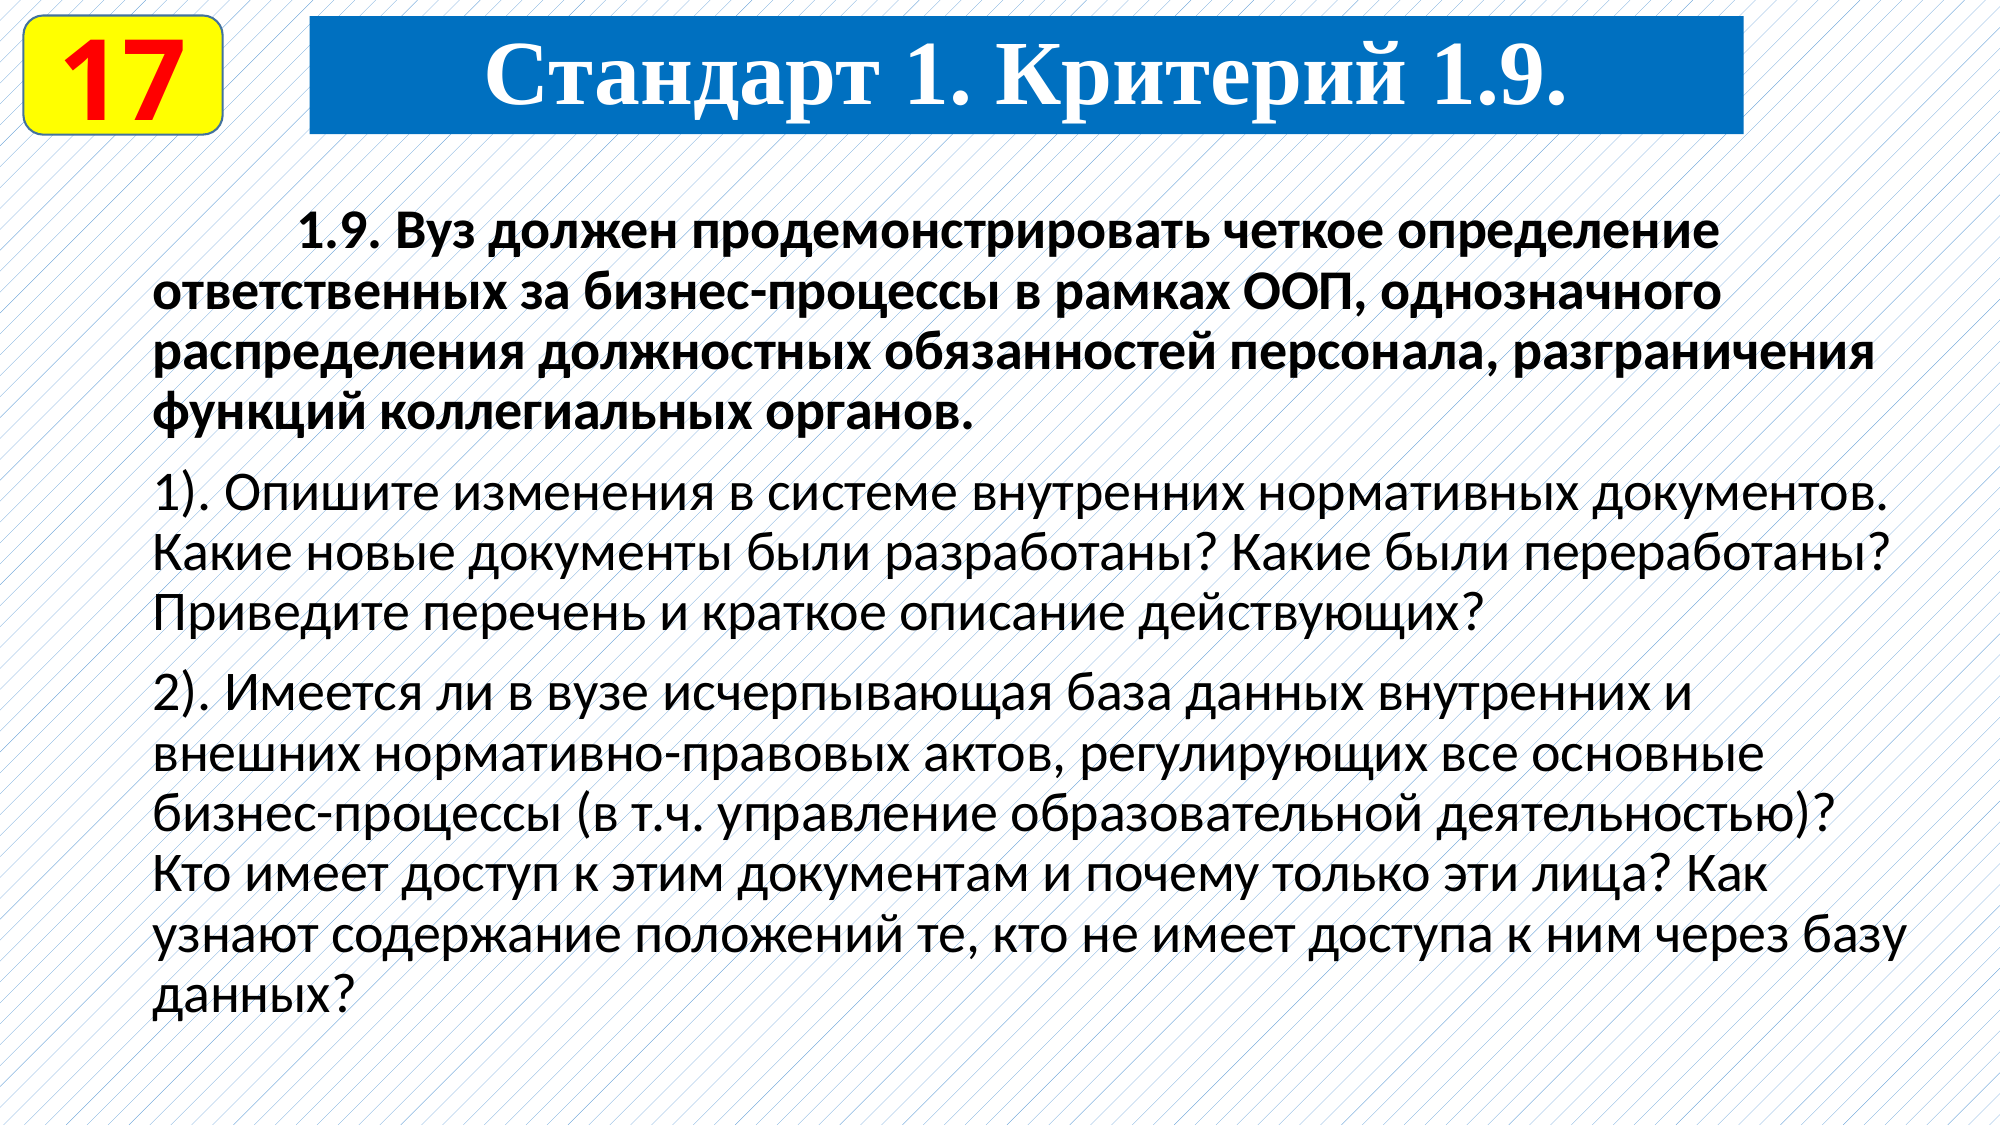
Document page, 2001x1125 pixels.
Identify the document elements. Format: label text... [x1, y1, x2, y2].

list 1.9. Вуз должен продемонстрировать четкое определение ответственных за бизнес-процессы в рамках ООП, однозначного распределения должностных обязанностей персонала, разграничения функций коллегиальных органов. 1). Опишите изменения в системе внутренних нормативных документов. Какие новые документы были разработаны? Какие были переработаны? Приведите перечень и краткое описание действующих? 2). Имеется ли в вузе исчерпывающая база данных внутренних и внешних нормативно-правовых актов, регулирующих все основные бизнес-процессы (в т.ч. управление образовательной деятельностью)? Кто имеет доступ к этим документам и почему только эти лица? Как узнают содержание положений те, кто не имеет доступа к ним через базу данных? [137, 193, 1925, 1044]
text_box 17 [22, 14, 224, 136]
text_box Стандарт 1. Критерий 1.9. [309, 16, 1744, 135]
